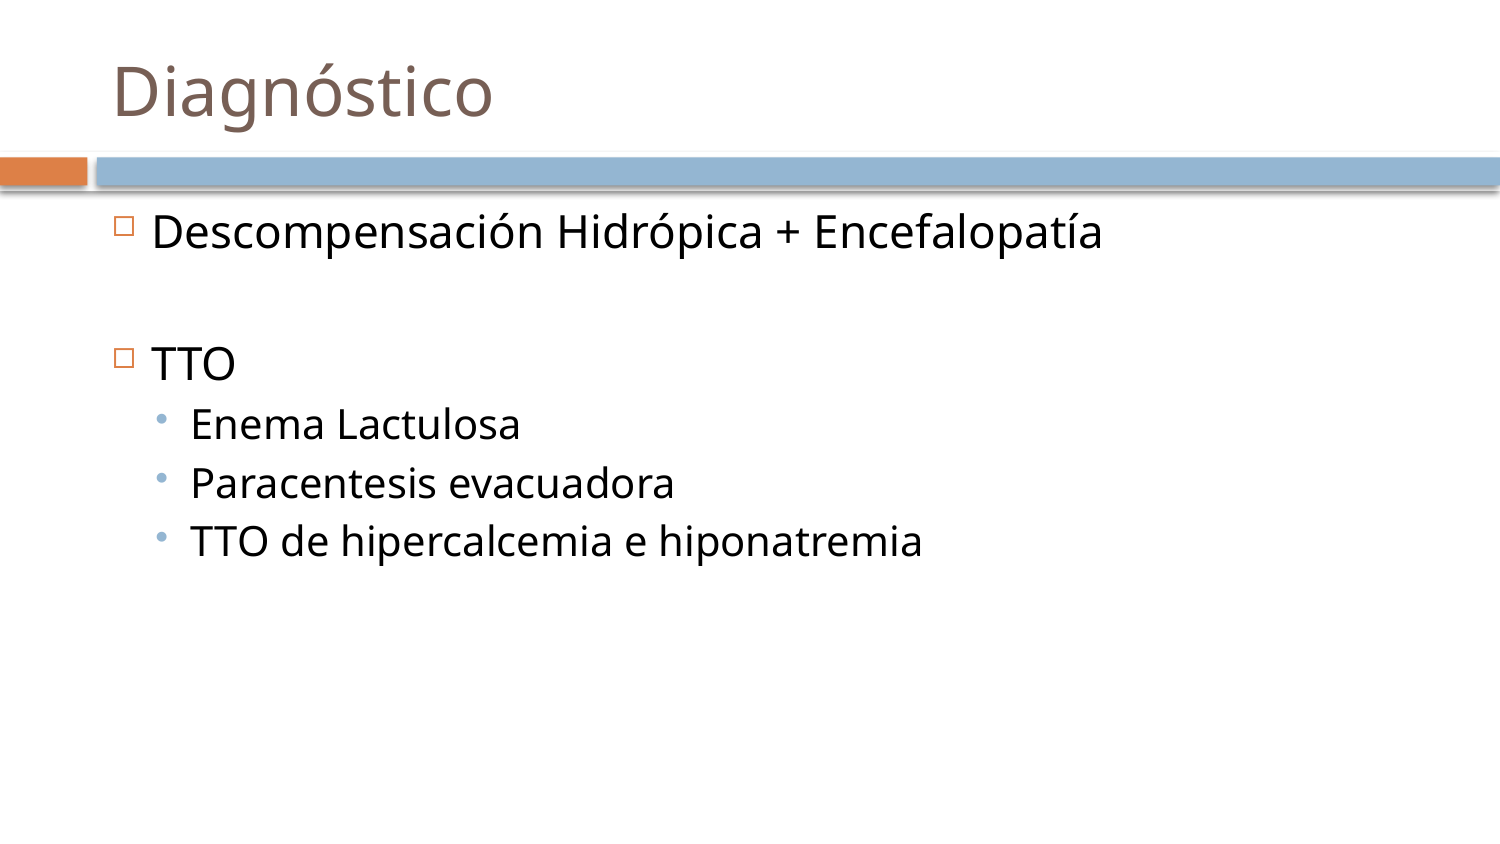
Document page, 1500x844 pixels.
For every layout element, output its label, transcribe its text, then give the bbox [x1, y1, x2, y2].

list Descompensación Hidrópica + Encefalopatía TTO Enema Lactulosa Paracentesis evacuadora TTO de hipercalcemia e hiponatremia [100, 196, 1438, 750]
title Diagnóstico [100, 28, 1438, 150]
